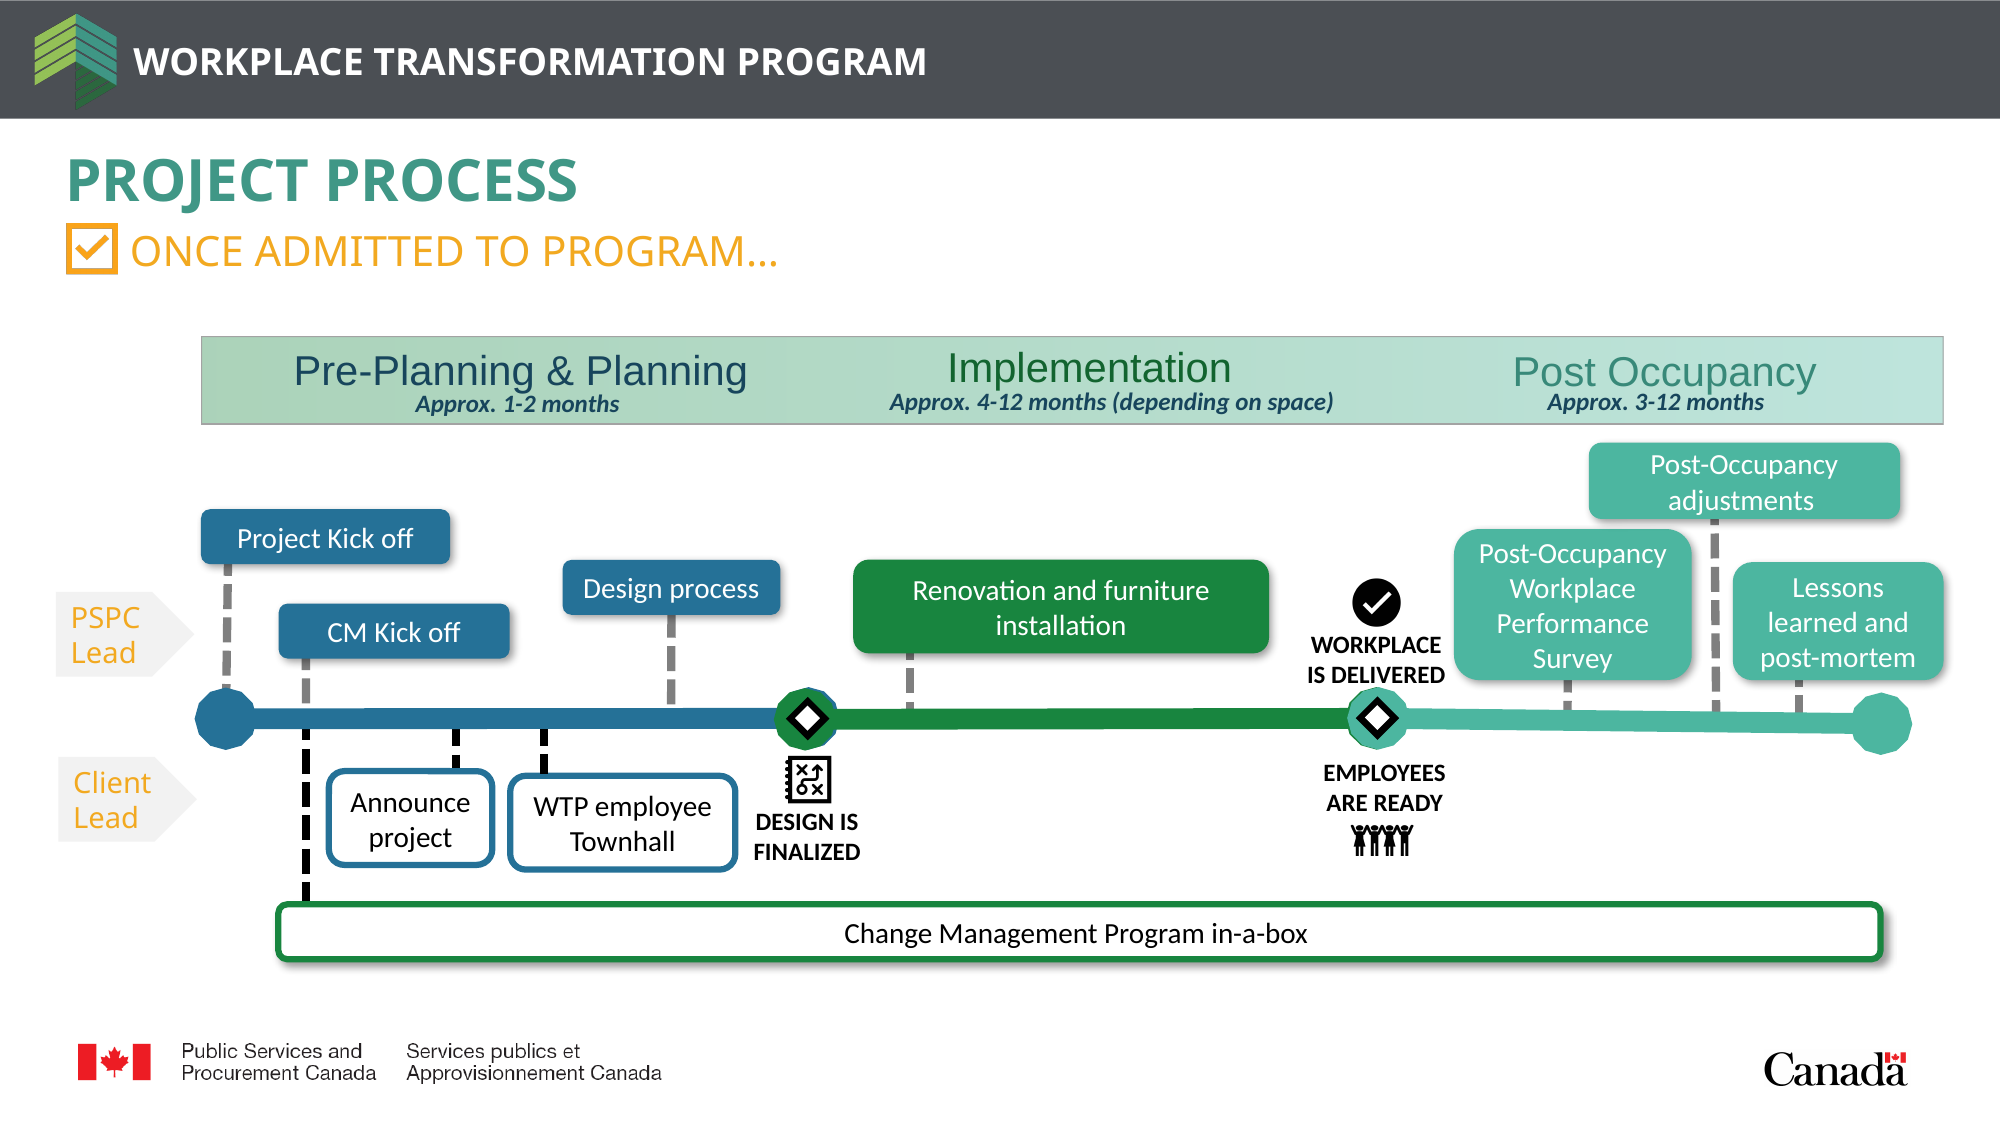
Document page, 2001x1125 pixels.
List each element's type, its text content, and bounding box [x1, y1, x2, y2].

picture [1764, 1049, 1911, 1087]
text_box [200, 333, 1944, 960]
text_box [0, 0, 2000, 120]
text_box PSPC Lead [54, 590, 196, 678]
picture [78, 1029, 1265, 1084]
picture [46, 203, 138, 295]
text_box ONCE ADMITTED TO PROGRAM… [138, 217, 1029, 282]
text_box Client Lead [57, 755, 199, 843]
picture [12, 13, 117, 110]
title WORKPLACE TRANSFORMATION PROGRAM [118, 0, 1917, 91]
text_box PROJECT PROCESS [65, 151, 1822, 260]
